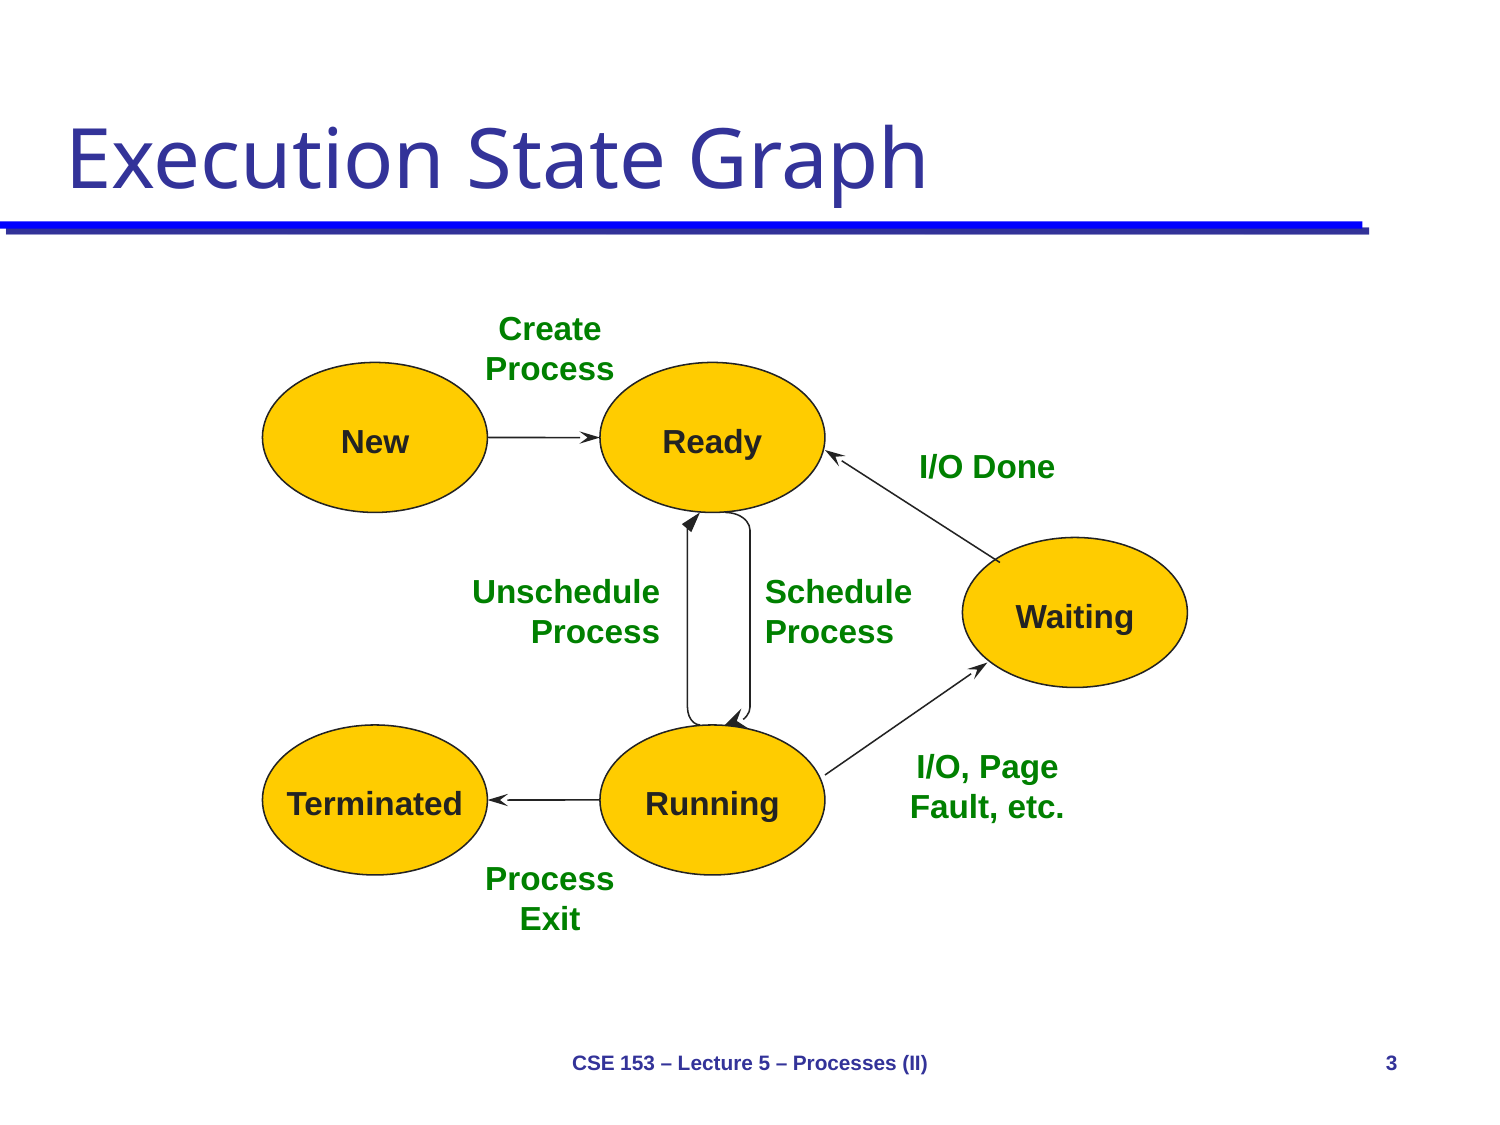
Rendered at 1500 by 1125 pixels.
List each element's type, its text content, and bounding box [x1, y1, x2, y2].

text_box [966, 662, 988, 680]
text_box [599, 724, 825, 875]
text_box [681, 512, 701, 726]
text_box [262, 362, 488, 513]
text_box [487, 793, 509, 807]
text_box [962, 537, 1188, 688]
text_box [725, 512, 751, 729]
text_box [825, 450, 846, 467]
text_box [599, 362, 825, 513]
text_box Waiting [987, 587, 1163, 643]
text_box I/O Done [887, 437, 1088, 493]
text_box Process Exit [450, 849, 650, 945]
text_box I/O, Page Fault, etc. [887, 737, 1088, 832]
text_box Schedule Process [750, 562, 950, 657]
footer CSE 153 – Lecture 5 – Processes (II) [512, 1024, 988, 1101]
text_box New [287, 412, 463, 468]
text_box Ready [624, 412, 800, 468]
text_box Running [624, 774, 800, 830]
text_box [269, 724, 481, 774]
title Execution State Graph [49, 24, 1451, 213]
text_box Terminated [262, 774, 488, 830]
text_box [579, 431, 601, 444]
slide_number 3 [1312, 1024, 1413, 1101]
text_box Unschedule Process [425, 562, 675, 657]
text_box Create Process [450, 299, 650, 395]
text_box [271, 830, 478, 875]
